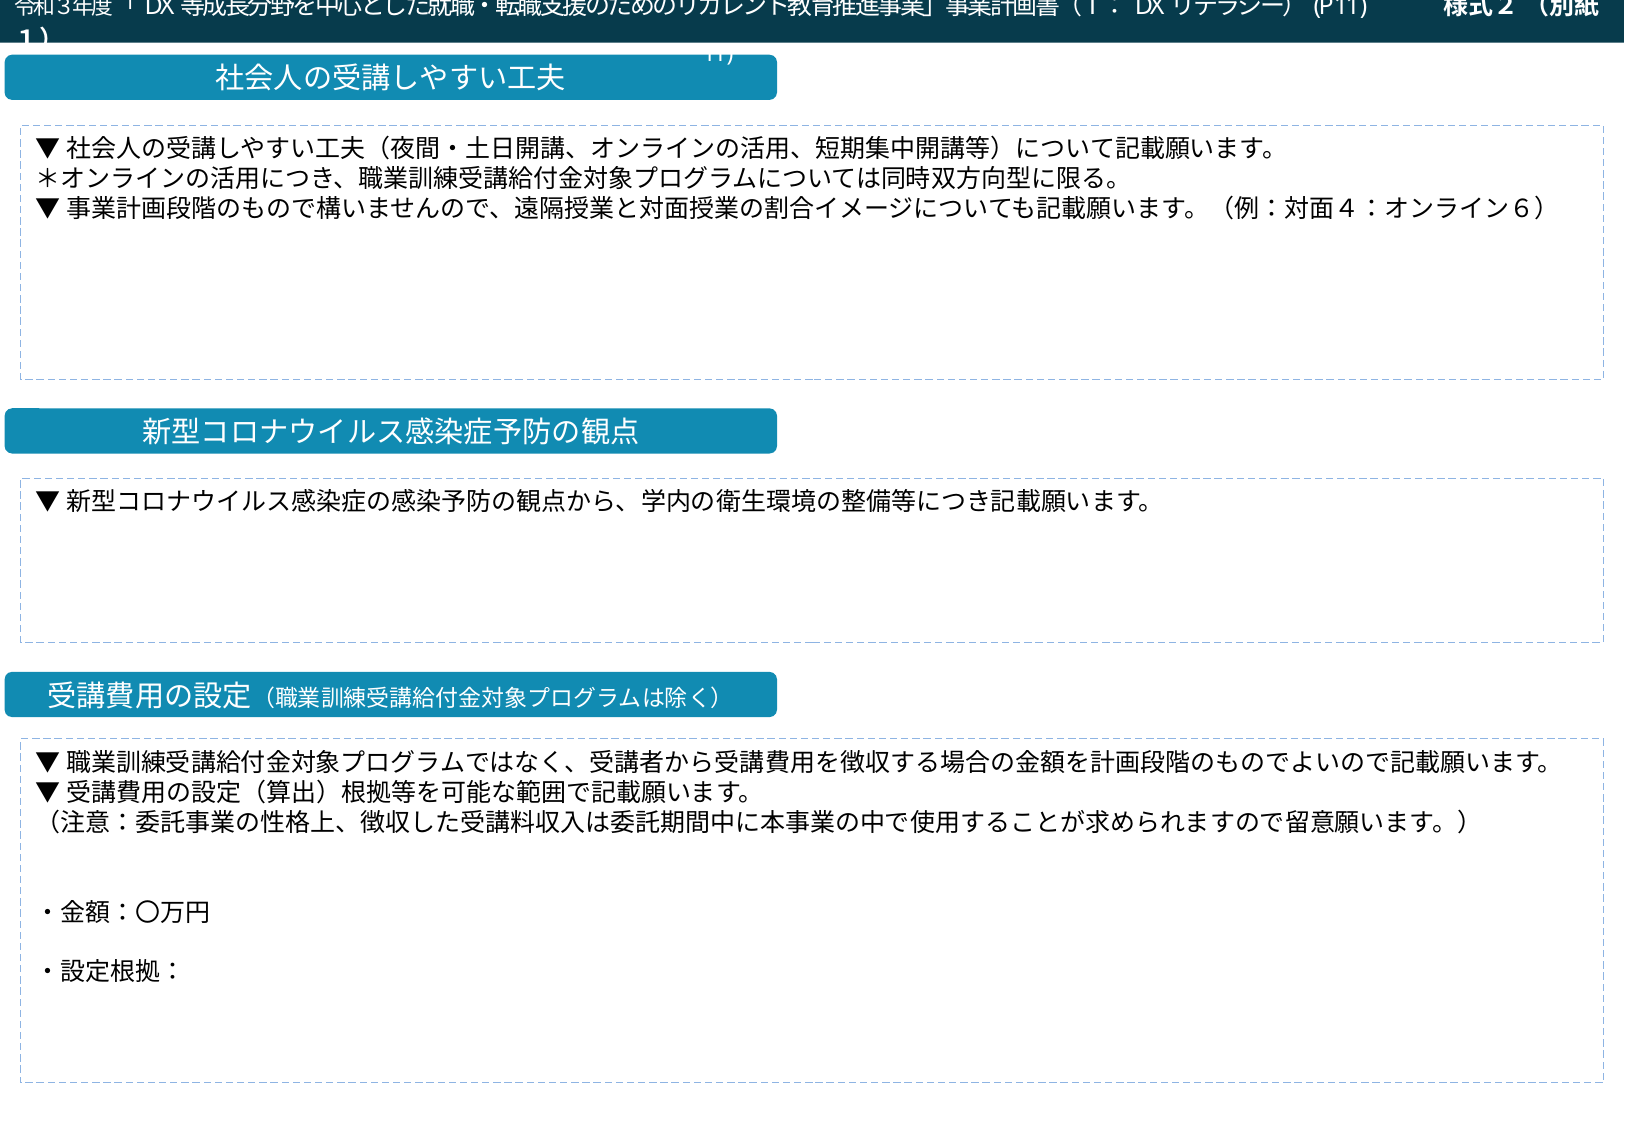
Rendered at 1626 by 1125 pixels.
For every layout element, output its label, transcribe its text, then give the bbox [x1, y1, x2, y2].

text_box 受講費用の設定（職業訓練受講給付金対象プログラムは除く） [2, 669, 780, 720]
text_box 社会人の受講しやすい工夫 [2, 77, 780, 103]
text_box ▼職業訓練受講給付金対象プログラムではなく、受講者から受講費用を徴収する場合の金額を計画段階のものでよいので記載願います。 ▼受講費用の設定（算出）根拠等を可能な範囲で記載願います。 （注意：委託事業の性格上、徴収した受講料収入は委託期間中に本事業の中で使用することが求められますので留意願います。） ・金額：〇万円 ・設定根拠： [20, 738, 1604, 1083]
text_box 令和３年度「DX等成長分野を中心とした就職・転職支援のためのリカレント教育推進事業」事業計画書（Ⅰ：DXリテラシー）(P11) 様式２ （別紙１） [0, 0, 1625, 45]
text_box 新型コロナウイルス感染症予防の観点 [2, 406, 780, 456]
text_box 令和２年度「就職・転職支援のための大学リカレント教育推進事業（就職・転職支援のためのリカレント教育プログラムの開発・実施）」事業計画書（a：求職支援）(P11) [0, 45, 1463, 77]
text_box ▼社会人の受講しやすい工夫（夜間・土日開講、オンラインの活用、短期集中開講等）について記載願います。 ＊オンラインの活用につき、職業訓練受講給付金対象プログラムについては同時双方向型に限る。 ▼事業計画段階のもので構いませんので、遠隔授業と対面授業の割合イメージについても記載願います。（例：対面４：オンライン６） [20, 125, 1604, 380]
text_box ▼新型コロナウイルス感染症の感染予防の観点から、学内の衛生環境の整備等につき記載願います。 [20, 478, 1604, 643]
